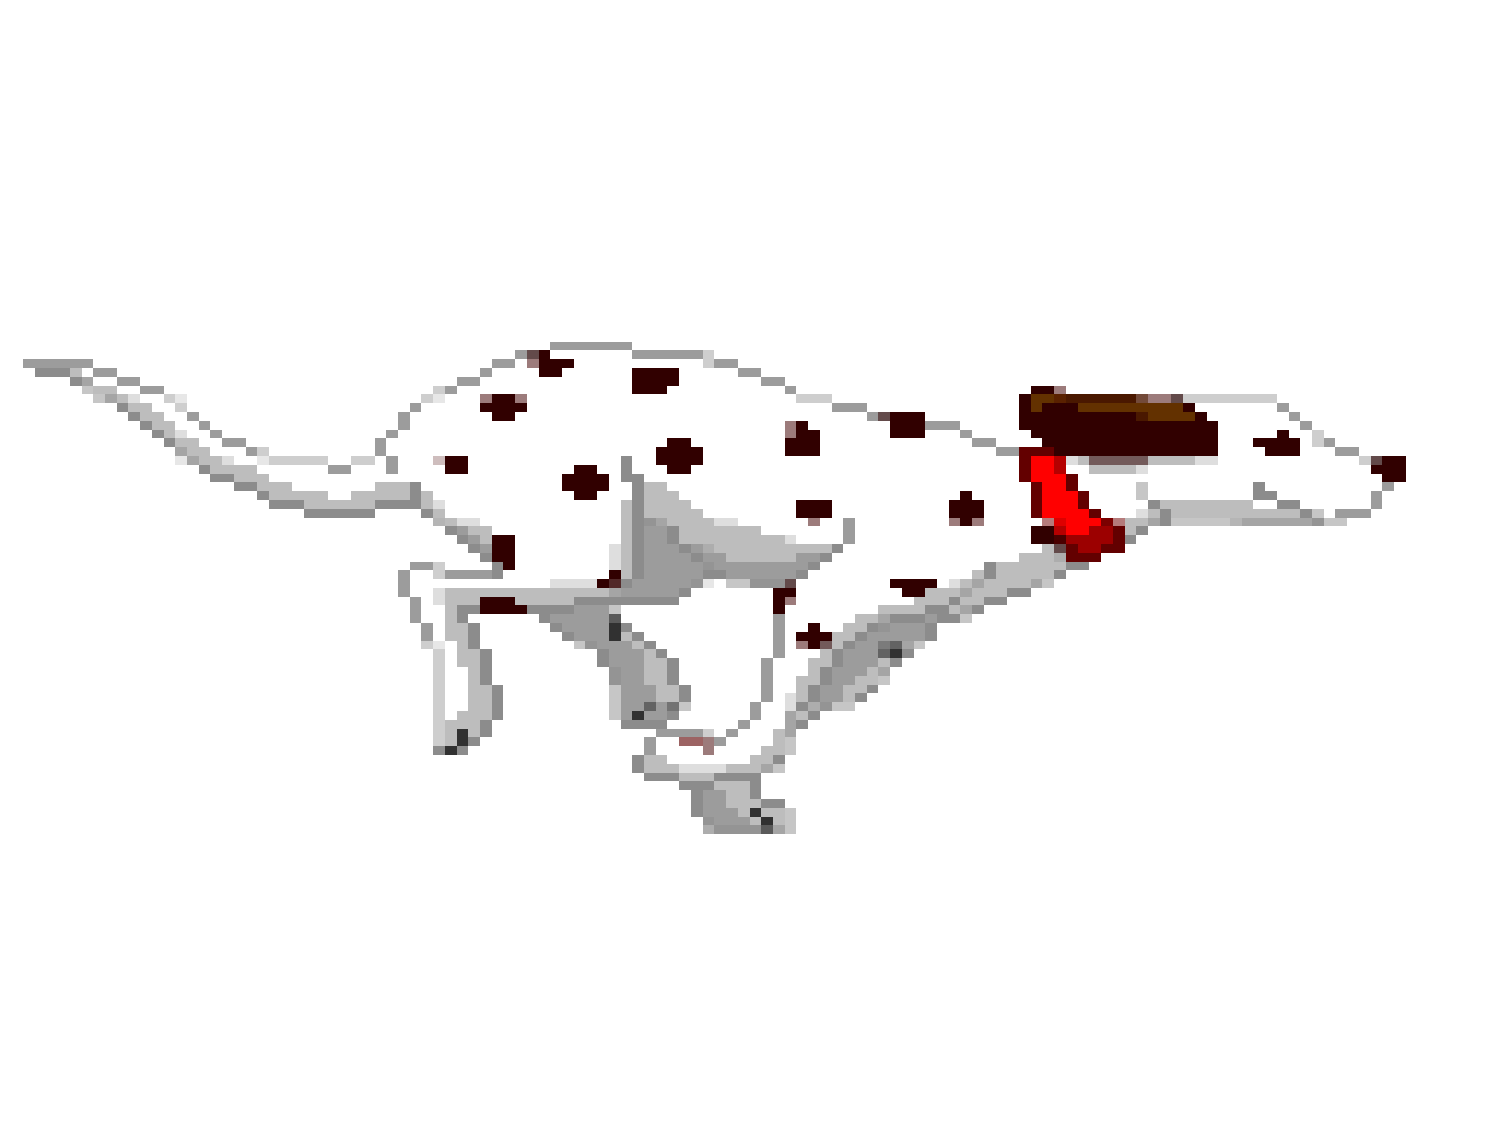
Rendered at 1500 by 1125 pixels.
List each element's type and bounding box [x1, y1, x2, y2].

list [0, 0, 1500, 1125]
